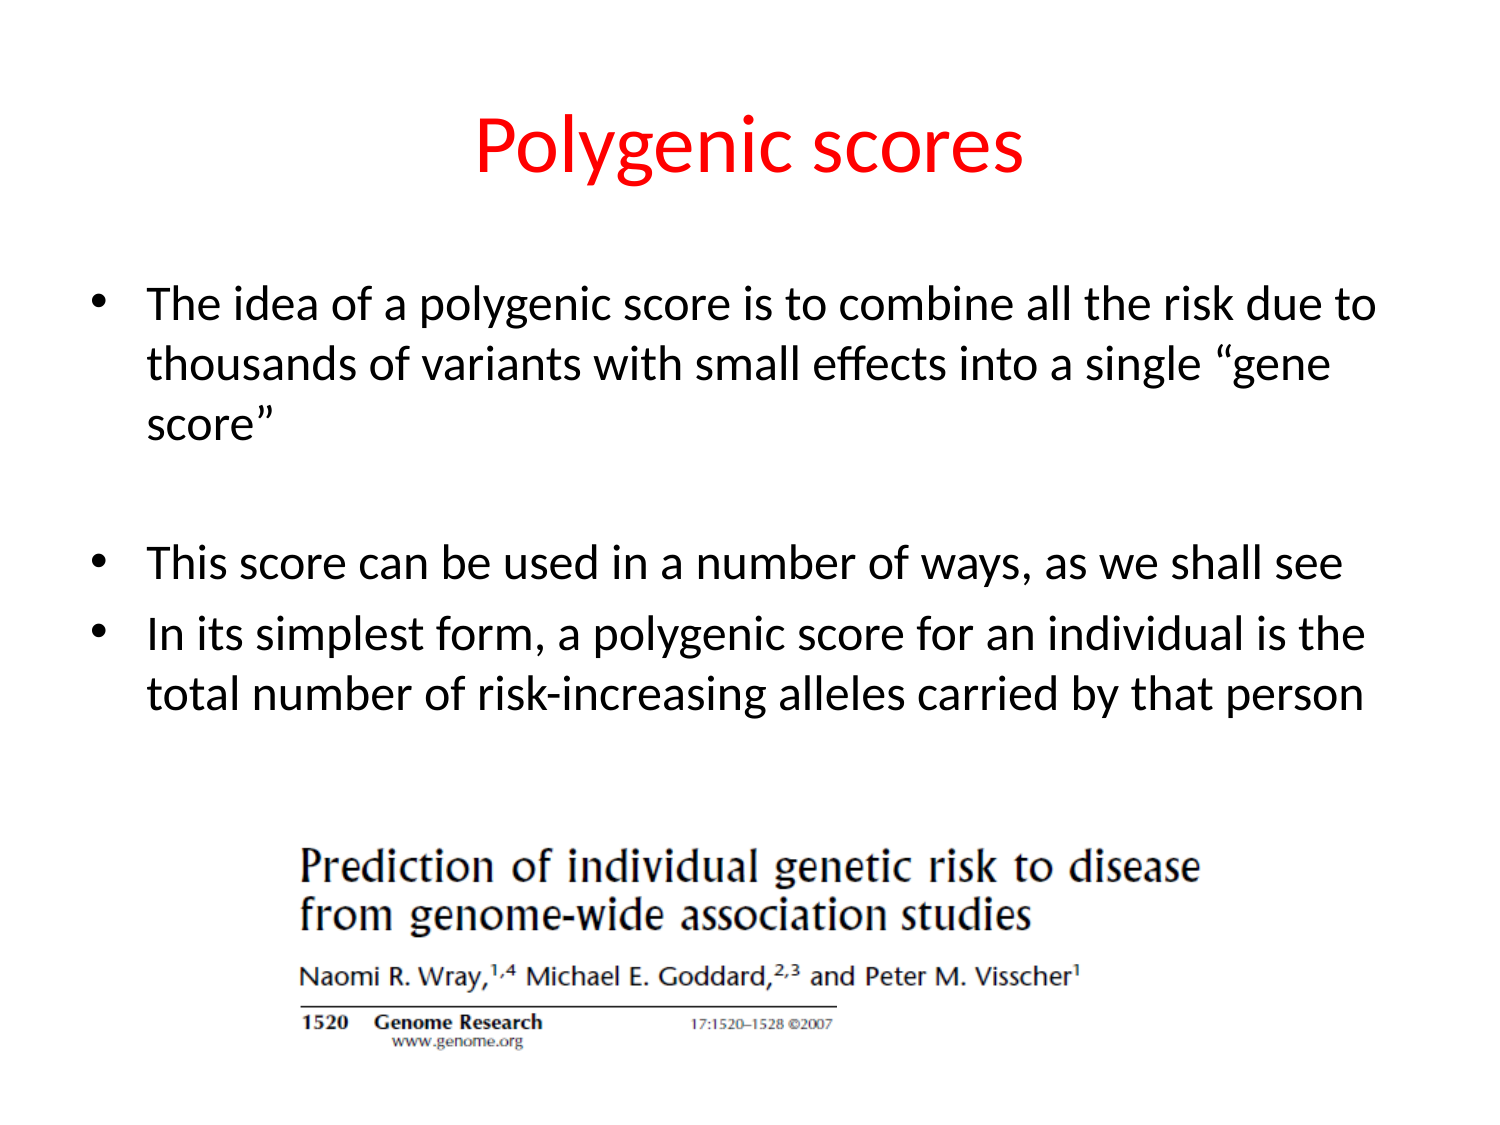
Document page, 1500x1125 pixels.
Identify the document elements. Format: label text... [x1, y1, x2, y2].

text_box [291, 833, 1220, 1061]
list The idea of a polygenic score is to combine all the risk due to thousands of variants with small effects into a single “gene score” This score can be used in a number of ways, as we shall see In its simplest form, a polygenic score for an individual is the total number of risk-increasing alleles carried by that person [75, 262, 1425, 1005]
title Polygenic scores [75, 45, 1425, 233]
